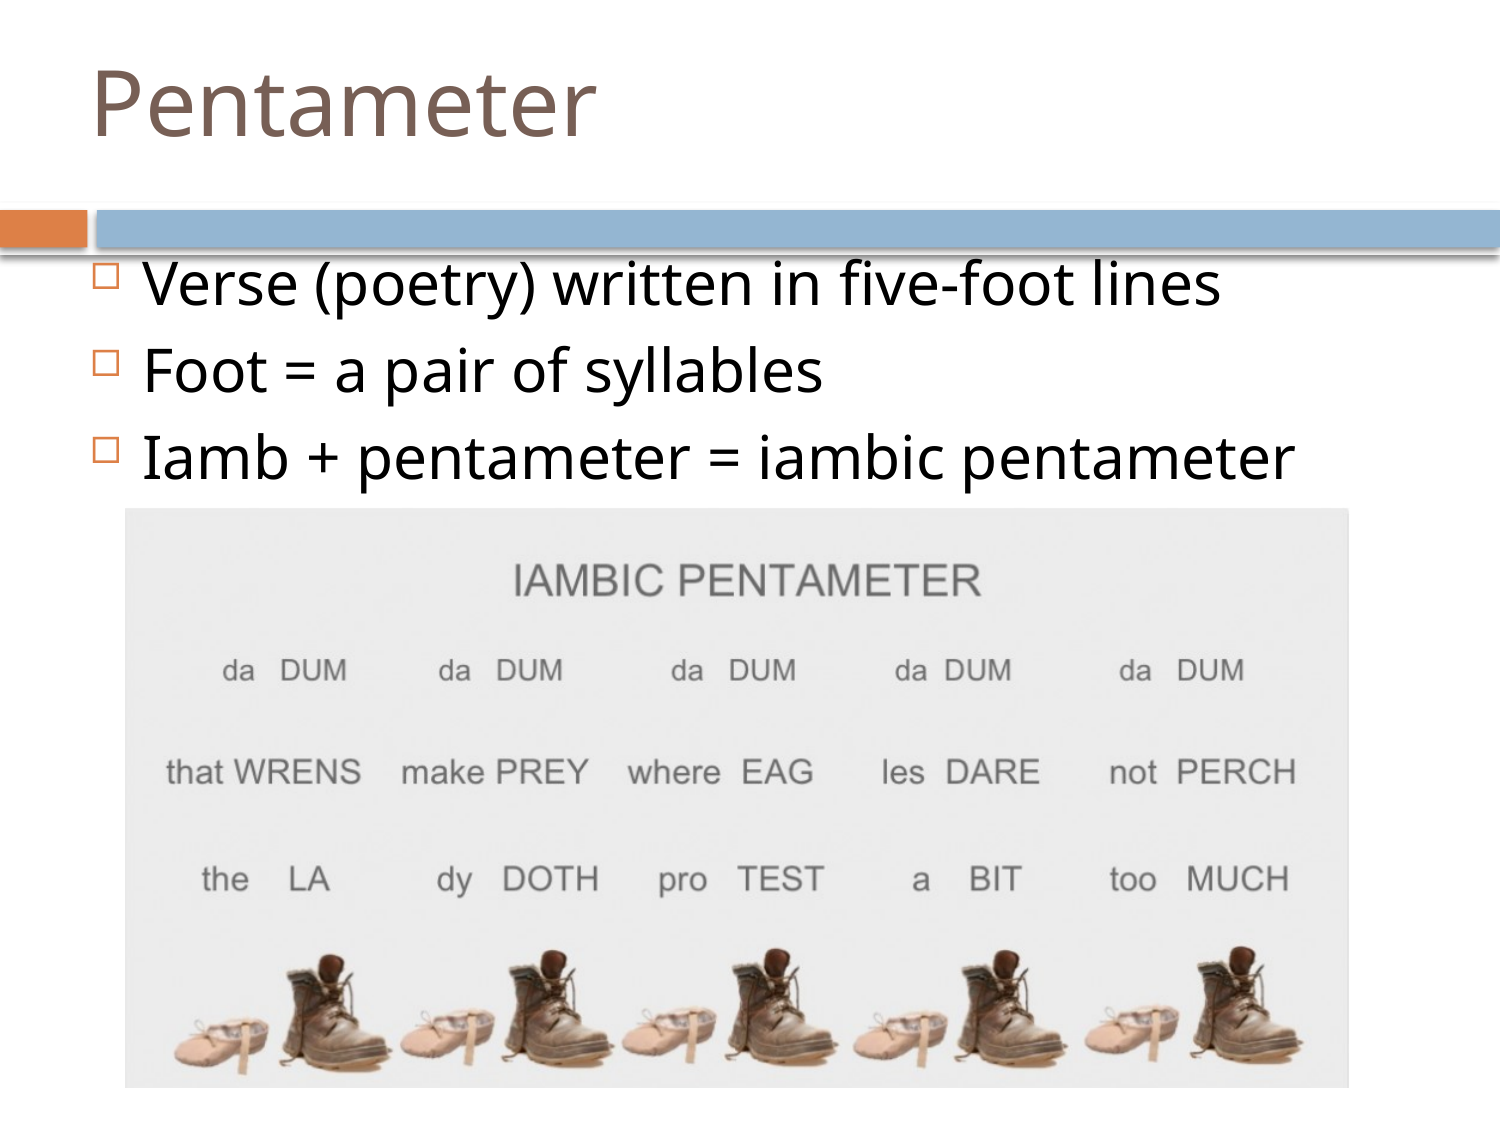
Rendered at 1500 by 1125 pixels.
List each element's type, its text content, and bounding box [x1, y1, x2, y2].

picture [124, 506, 1351, 1088]
title Pentameter [75, 5, 1425, 194]
list Verse (poetry) written in five-foot lines Foot = a pair of syllables Iamb + pentameter = iambic pentameter [75, 237, 1425, 943]
